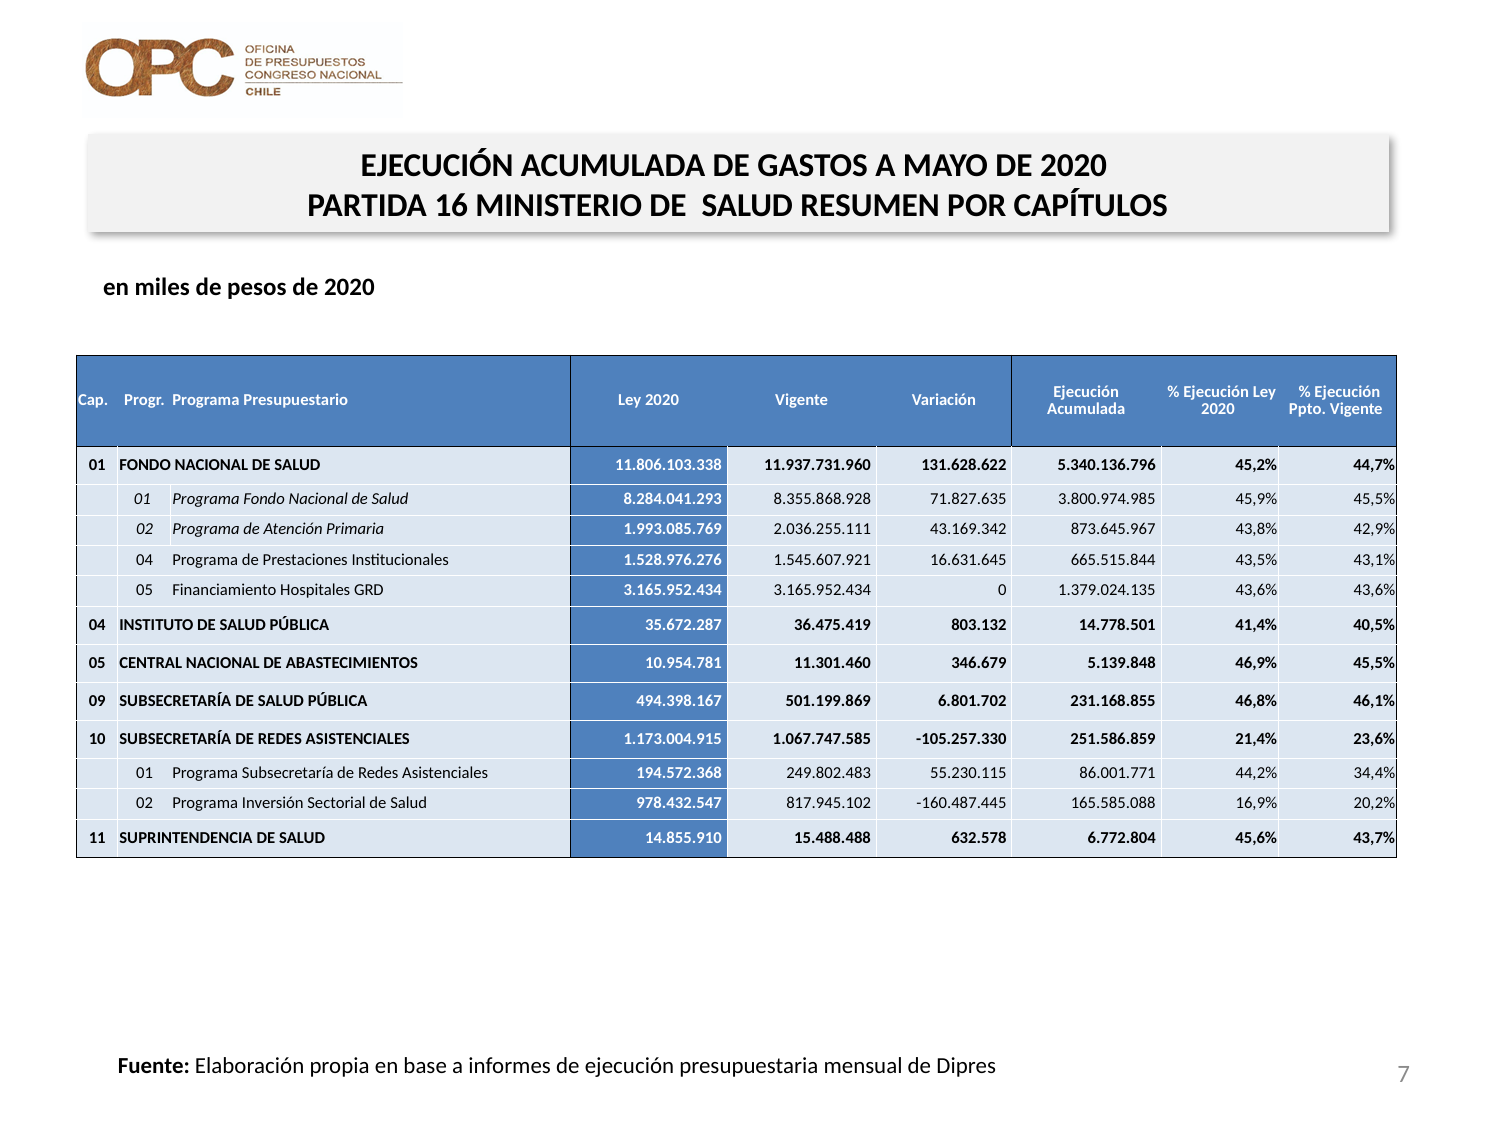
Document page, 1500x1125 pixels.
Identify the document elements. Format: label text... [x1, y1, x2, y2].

table_cell 35.672.287 [571, 607, 727, 644]
table_cell 41,4% [1162, 607, 1278, 644]
table_cell [77, 546, 117, 575]
table_cell 43,8% [1162, 516, 1278, 545]
table_cell 04 [118, 546, 171, 575]
table_cell 46,8% [1162, 683, 1278, 720]
table_cell 43,6% [1279, 576, 1396, 606]
table_cell 131.628.622 [877, 447, 1011, 484]
table_cell SUBSECRETARÍA DE SALUD PÚBLICA [118, 683, 570, 720]
table_cell 14.855.910 [571, 820, 727, 857]
table_cell 249.802.483 [728, 759, 876, 788]
table_header Ley 2020 [571, 356, 727, 446]
table_cell 1.528.976.276 [571, 546, 727, 575]
table_header Vigente [727, 356, 876, 446]
table_cell 04 [77, 607, 117, 644]
table_cell Programa de Prestaciones Institucionales [171, 546, 570, 575]
table_cell 45,5% [1279, 485, 1396, 515]
table_cell 46,1% [1279, 683, 1396, 720]
table_cell 501.199.869 [728, 683, 876, 720]
table_cell 05 [118, 576, 171, 606]
table_cell 45,6% [1162, 820, 1278, 857]
table_cell 01 [118, 485, 170, 515]
table_cell 16.631.645 [877, 546, 1011, 575]
table_cell Financiamiento Hospitales GRD [171, 576, 570, 606]
table_cell -160.487.445 [877, 789, 1011, 819]
table_cell [77, 576, 117, 606]
table_cell 1.545.607.921 [728, 546, 876, 575]
table_cell 05 [77, 645, 117, 682]
picture [82, 22, 403, 118]
table_cell 55.230.115 [877, 759, 1011, 788]
table_cell 8.355.868.928 [728, 485, 876, 515]
table_cell 873.645.967 [1012, 516, 1161, 545]
table_cell 0 [877, 576, 1011, 606]
table_header Ejecución Acumulada [1012, 356, 1161, 446]
table_header Variación [876, 356, 1011, 446]
table_cell 45,9% [1162, 485, 1278, 515]
table_cell 8.284.041.293 [571, 485, 727, 515]
slide_number 7 [1074, 1042, 1425, 1103]
table_cell 43,5% [1162, 546, 1278, 575]
table_cell 43,1% [1279, 546, 1396, 575]
table_cell 665.515.844 [1012, 546, 1161, 575]
table_header % Ejecución Ppto. Vigente [1279, 356, 1396, 446]
table_cell 6.801.702 [877, 683, 1011, 720]
table_cell 3.165.952.434 [728, 576, 876, 606]
table_cell Programa Fondo Nacional de Salud [171, 485, 570, 515]
table_cell [77, 789, 117, 819]
table_cell INSTITUTO DE SALUD PÚBLICA [118, 607, 570, 644]
table_cell 5.139.848 [1012, 645, 1161, 682]
table_cell 45,5% [1279, 645, 1396, 682]
table_cell FONDO NACIONAL DE SALUD [118, 447, 570, 484]
table_cell 45,2% [1162, 447, 1278, 484]
table_cell 20,2% [1279, 789, 1396, 819]
table_cell 44,2% [1162, 759, 1278, 788]
table_cell 10.954.781 [571, 645, 727, 682]
table_cell 5.340.136.796 [1012, 447, 1161, 484]
table_cell 02 [118, 789, 171, 819]
table_cell 10 [77, 721, 117, 758]
table_cell 34,4% [1279, 759, 1396, 788]
table_cell 1.379.024.135 [1012, 576, 1161, 606]
table_cell -105.257.330 [877, 721, 1011, 758]
table_cell 43,6% [1162, 576, 1278, 606]
table_cell 43,7% [1279, 820, 1396, 857]
table_cell 494.398.167 [571, 683, 727, 720]
table_cell 44,7% [1279, 447, 1396, 484]
table_cell Programa Subsecretaría de Redes Asistenciales [171, 759, 570, 788]
table_header Programa Presupuestario [171, 356, 570, 446]
table_cell 40,5% [1279, 607, 1396, 644]
table_cell 23,6% [1279, 721, 1396, 758]
table_cell 11.937.731.960 [728, 447, 876, 484]
table_cell 632.578 [877, 820, 1011, 857]
table_cell 251.586.859 [1012, 721, 1161, 758]
table_cell 09 [77, 683, 117, 720]
table_cell 02 [118, 516, 170, 545]
table_cell 86.001.771 [1012, 759, 1161, 788]
table_header % Ejecución Ley 2020 [1161, 356, 1279, 446]
table_cell [77, 759, 117, 788]
table_cell 01 [118, 759, 171, 788]
table_cell 43.169.342 [877, 516, 1011, 545]
table_cell 1.173.004.915 [571, 721, 727, 758]
table_cell 2.036.255.111 [728, 516, 876, 545]
table_cell 14.778.501 [1012, 607, 1161, 644]
table_cell 16,9% [1162, 789, 1278, 819]
table_cell 3.800.974.985 [1012, 485, 1161, 515]
table_cell 346.679 [877, 645, 1011, 682]
table_cell 11.806.103.338 [571, 447, 727, 484]
table_cell 1.993.085.769 [571, 516, 727, 545]
table_cell 231.168.855 [1012, 683, 1161, 720]
table_cell 11.301.460 [728, 645, 876, 682]
table_cell 15.488.488 [728, 820, 876, 857]
table_header Progr. [118, 356, 171, 446]
table_cell CENTRAL NACIONAL DE ABASTECIMIENTOS [118, 645, 570, 682]
table_cell 36.475.419 [728, 607, 876, 644]
table_cell SUPRINTENDENCIA DE SALUD [118, 820, 570, 857]
table_cell 194.572.368 [571, 759, 727, 788]
table_cell 817.945.102 [728, 789, 876, 819]
footer Fuente: Elaboración propia en base a informes de ejecución presupuestaria mensual de Dipres [103, 1042, 1074, 1103]
table_cell 165.585.088 [1012, 789, 1161, 819]
table_cell 803.132 [877, 607, 1011, 644]
table_cell Programa Inversión Sectorial de Salud [171, 789, 570, 819]
text_box en miles de pesos de 2020 [88, 263, 1388, 319]
table_cell 71.827.635 [877, 485, 1011, 515]
table_cell 3.165.952.434 [571, 576, 727, 606]
table_cell [77, 485, 117, 515]
text_box EJECUCIÓN ACUMULADA DE GASTOS A MAYO DE 2020 PARTIDA 16 MINISTERIO DE SALUD RESUMEN POR CAPÍTULOS [88, 135, 1388, 231]
table_cell 978.432.547 [571, 789, 727, 819]
table_cell 01 [77, 447, 117, 484]
table_cell SUBSECRETARÍA DE REDES ASISTENCIALES [118, 721, 570, 758]
table_cell 6.772.804 [1012, 820, 1161, 857]
table_cell 21,4% [1162, 721, 1278, 758]
table_cell Programa de Atención Primaria [171, 516, 570, 545]
table_cell [77, 516, 117, 545]
table_cell 46,9% [1162, 645, 1278, 682]
table_cell 1.067.747.585 [728, 721, 876, 758]
table_cell 11 [77, 820, 117, 857]
table_cell 42,9% [1279, 516, 1396, 545]
table_header Cap. [77, 356, 118, 446]
